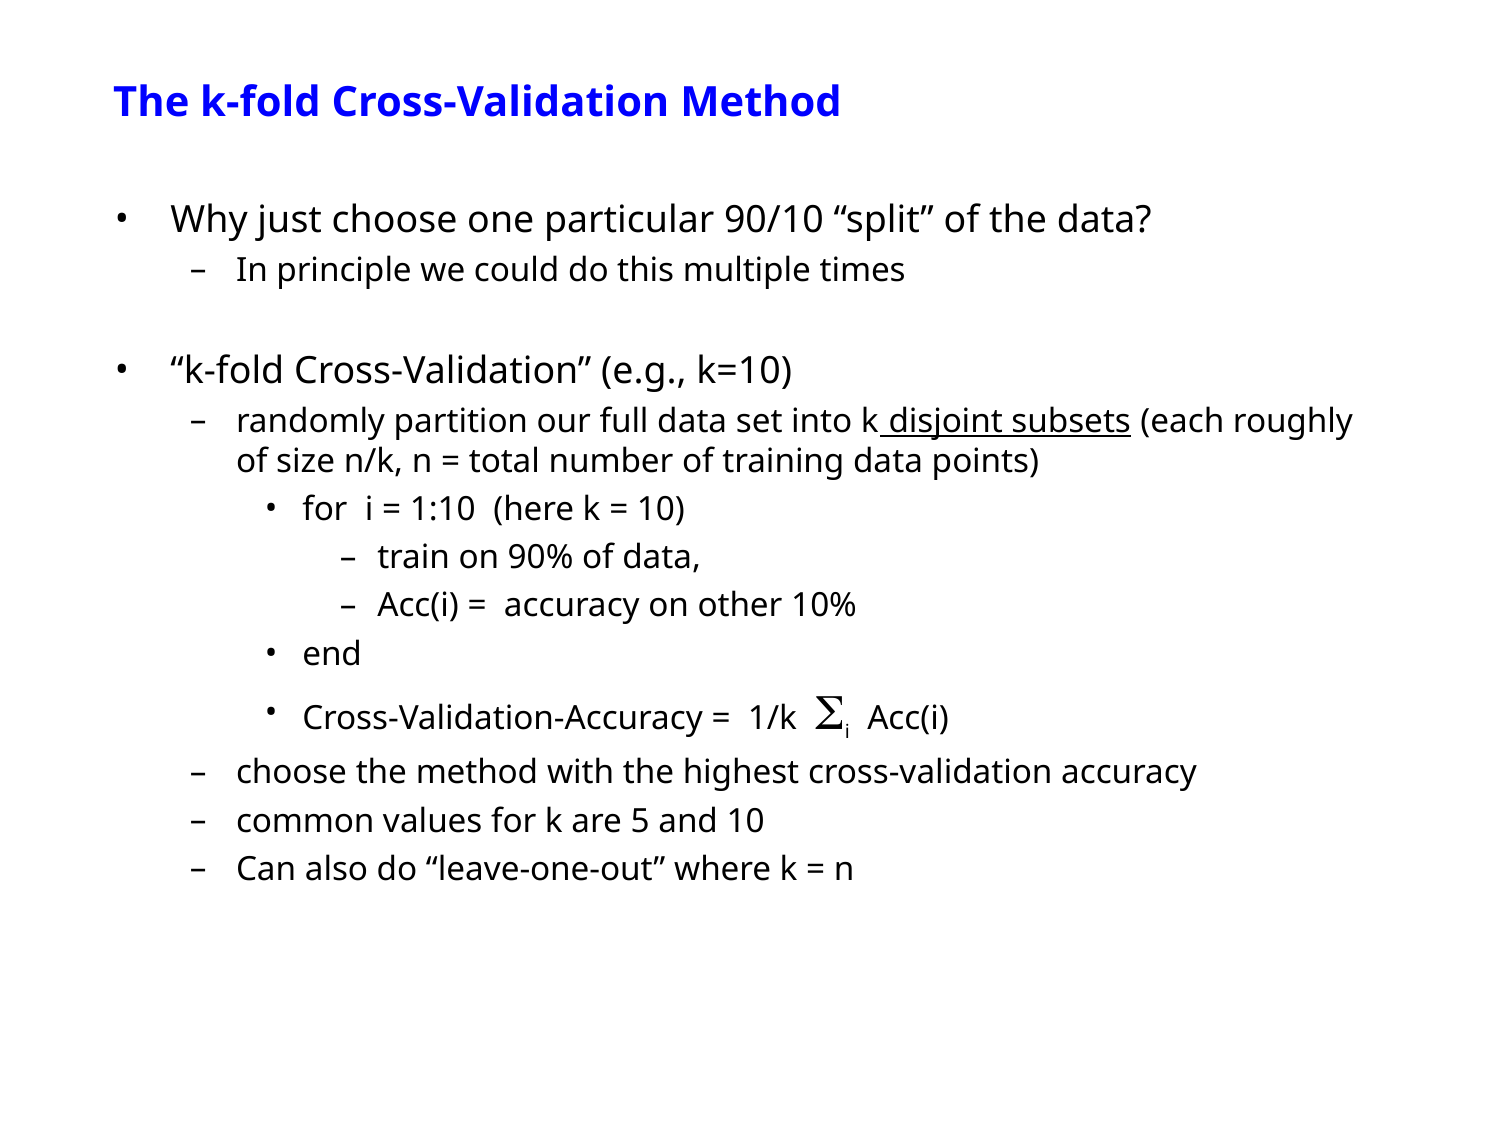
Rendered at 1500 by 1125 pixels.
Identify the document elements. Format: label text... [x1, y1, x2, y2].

text_box The k-fold Cross-Validation Method [87, 50, 1363, 150]
text_box Why just choose one particular 90/10 “split” of the data? In principle we could do this multiple times “k-fold Cross-Validation” (e.g., k=10) randomly partition our full data set into k disjoint subsets (each roughly of size n/k, n = total number of training data points) for i = 1:10 (here k = 10) train on 90% of data, Acc(i) = accuracy on other 10% end Cross-Validation-Accuracy = 1/k i Acc(i) choose the method with the highest cross-validation accuracy common values for k are 5 and 10 Can also do “leave-one-out” where k = n [99, 187, 1388, 1013]
